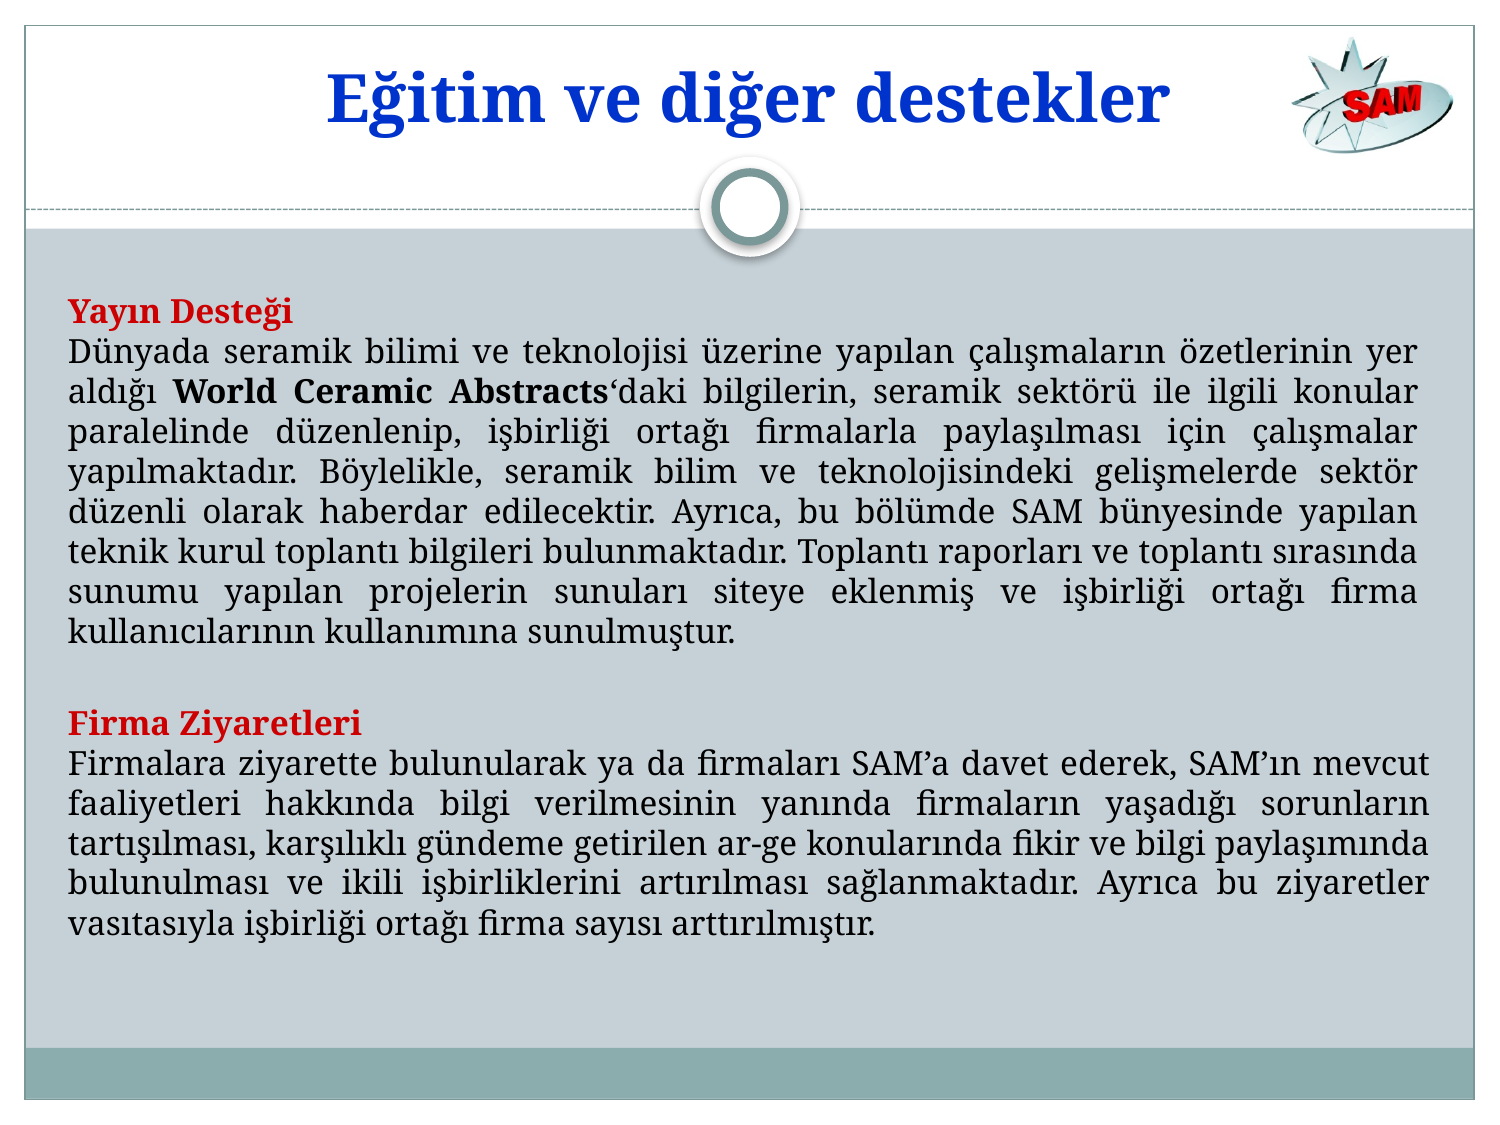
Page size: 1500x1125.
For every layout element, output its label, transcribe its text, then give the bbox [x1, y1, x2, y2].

text_box Yayın Desteği Dünyada seramik bilimi ve teknolojisi üzerine yapılan çalışmaların özetlerinin yer aldığı World Ceramic Abstracts‘daki bilgilerin, seramik sektörü ile ilgili konular paralelinde düzenlenip, işbirliği ortağı firmalarla paylaşılması için çalışmalar yapılmaktadır. Böylelikle, seramik bilim ve teknolojisindeki gelişmelerde sektör düzenli olarak haberdar edilecektir. Ayrıca, bu bölümde SAM bünyesinde yapılan teknik kurul toplantı bilgileri bulunmaktadır. Toplantı raporları ve toplantı sırasında sunumu yapılan projelerin sunuları siteye eklenmiş ve işbirliği ortağı firma kullanıcılarının kullanımına sunulmuştur. [53, 283, 1436, 658]
text_box Firma Ziyaretleri Firmalara ziyarette bulunularak ya da firmaları SAM’a davet ederek, SAM’ın mevcut faaliyetleri hakkında bilgi verilmesinin yanında firmaların yaşadığı sorunların tartışılması, karşılıklı gündeme getirilen ar-ge konularında fikir ve bilgi paylaşımında bulunulması ve ikili işbirliklerini artırılması sağlanmaktadır. Ayrıca bu ziyaretler vasıtasıyla işbirliği ortağı firma sayısı arttırılmıştır. [53, 694, 1447, 949]
title Eğitim ve diğer destekler [49, 18, 1450, 144]
picture [1269, 30, 1473, 157]
